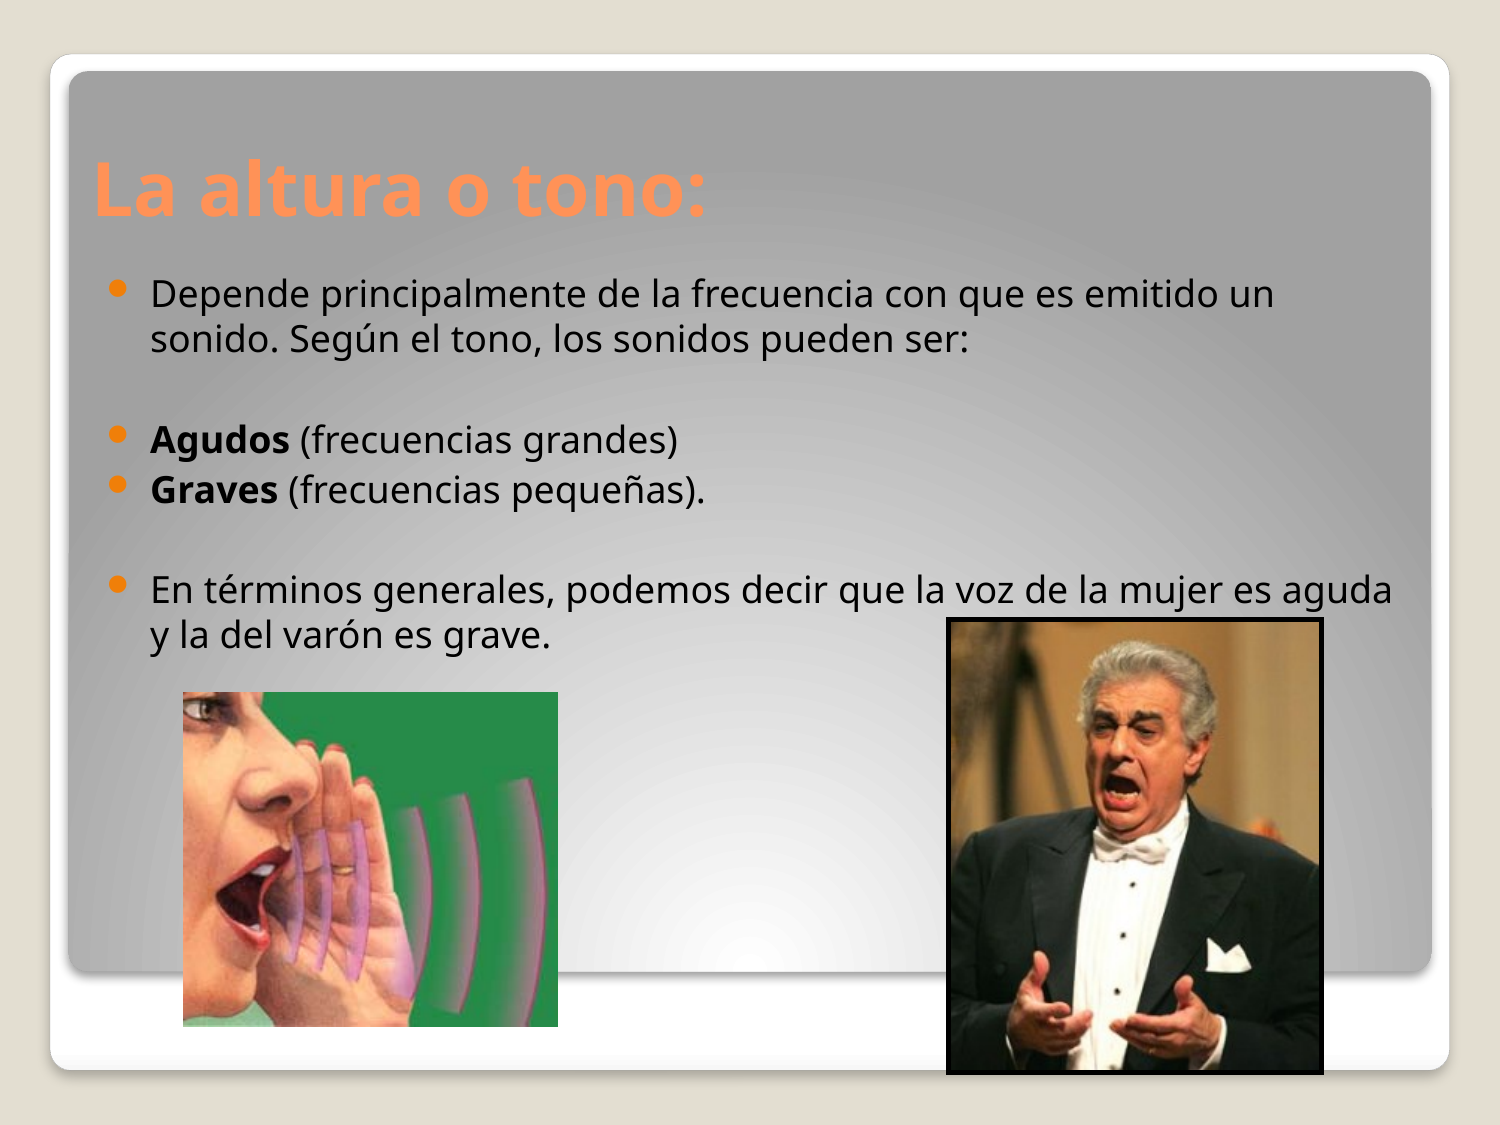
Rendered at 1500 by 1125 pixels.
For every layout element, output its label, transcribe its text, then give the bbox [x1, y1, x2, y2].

title La altura o tono: [76, 66, 1420, 239]
list Depende principalmente de la frecuencia con que es emitido un sonido. Según el tono, los sonidos pueden ser: Agudos (frecuencias grandes) Graves (frecuencias pequeñas). En términos generales, podemos decir que la voz de la mujer es aguda y la del varón es grave. [76, 255, 1420, 740]
picture [182, 692, 559, 1027]
picture [950, 621, 1320, 1071]
